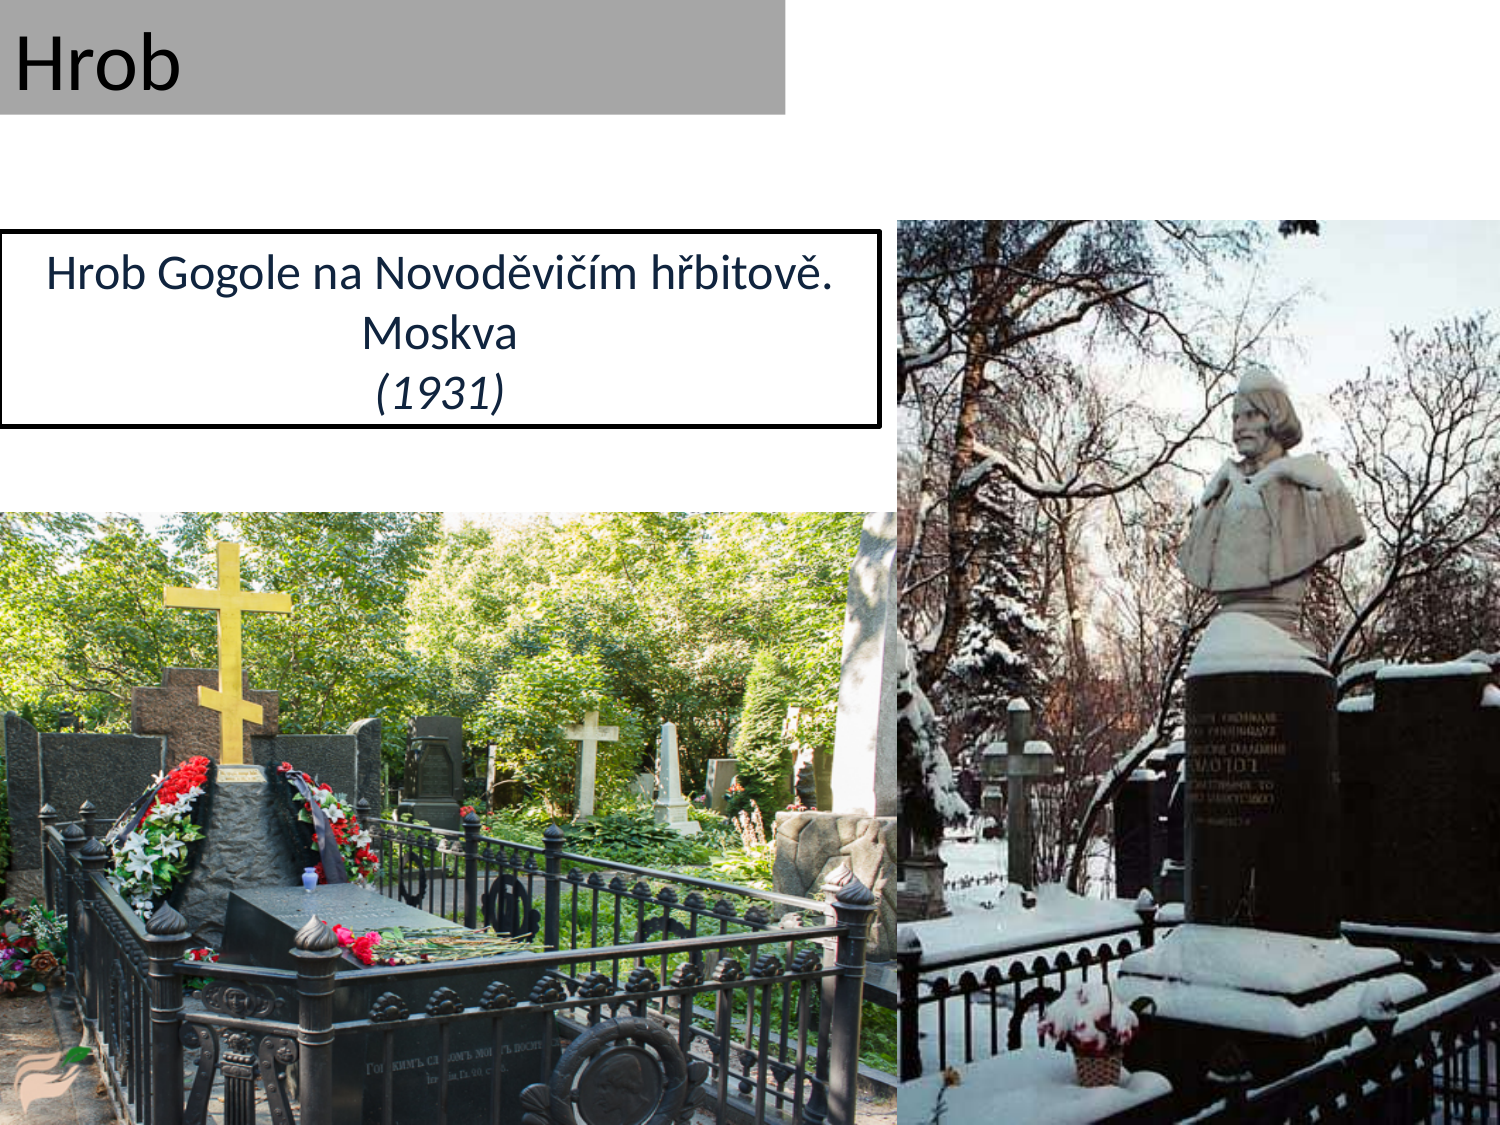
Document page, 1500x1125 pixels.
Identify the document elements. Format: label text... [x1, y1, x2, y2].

text_box Hrob [0, 0, 786, 115]
picture [0, 220, 1500, 1125]
text_box Hrob Gogole na Novoděvičím hřbitově. Moskva (1931) [0, 231, 880, 427]
